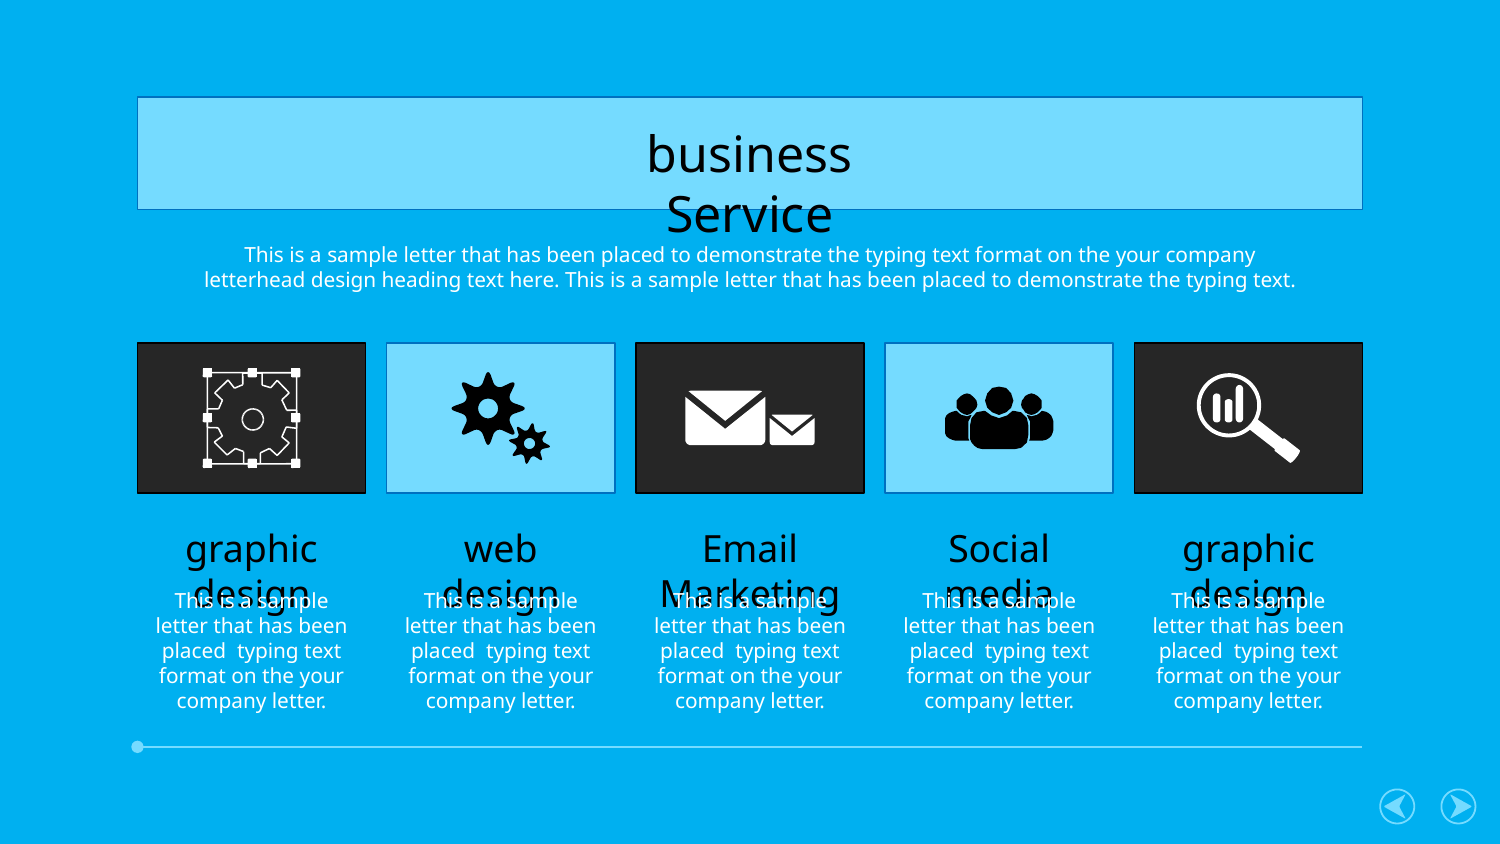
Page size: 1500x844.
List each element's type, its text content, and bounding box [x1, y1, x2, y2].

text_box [1379, 788, 1477, 825]
text_box business Service [562, 115, 938, 234]
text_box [203, 368, 300, 468]
text_box [1196, 373, 1300, 463]
text_box graphic design [137, 517, 366, 580]
text_box [1132, 341, 1365, 495]
text_box [945, 393, 1054, 450]
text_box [451, 371, 551, 464]
text_box [634, 341, 866, 495]
text_box This is a sample letter that has been placed typing text format on the your company letter. [137, 580, 366, 721]
text_box This is a sample letter that has been placed typing text format on the your company letter. [1134, 580, 1363, 721]
text_box This is a sample letter that has been placed typing text format on the your company letter. [386, 580, 615, 721]
text_box [135, 341, 368, 495]
text_box [385, 341, 617, 495]
text_box Email Marketing [614, 517, 885, 623]
text_box [883, 341, 1115, 495]
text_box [685, 390, 815, 446]
text_box web design [386, 517, 614, 580]
text_box This is a sample letter that has been placed to demonstrate the typing text format on the your company letterhead design heading text here. This is a sample letter that has been placed to demonstrate the typing text. [183, 234, 1317, 299]
text_box This is a sample letter that has been placed typing text format on the your company letter. [635, 580, 865, 721]
text_box [985, 386, 1014, 415]
text_box graphic design [1134, 517, 1363, 580]
text_box This is a sample letter that has been placed typing text format on the your company letter. [885, 580, 1114, 721]
text_box Social media [885, 517, 1114, 580]
text_box [135, 95, 1364, 211]
